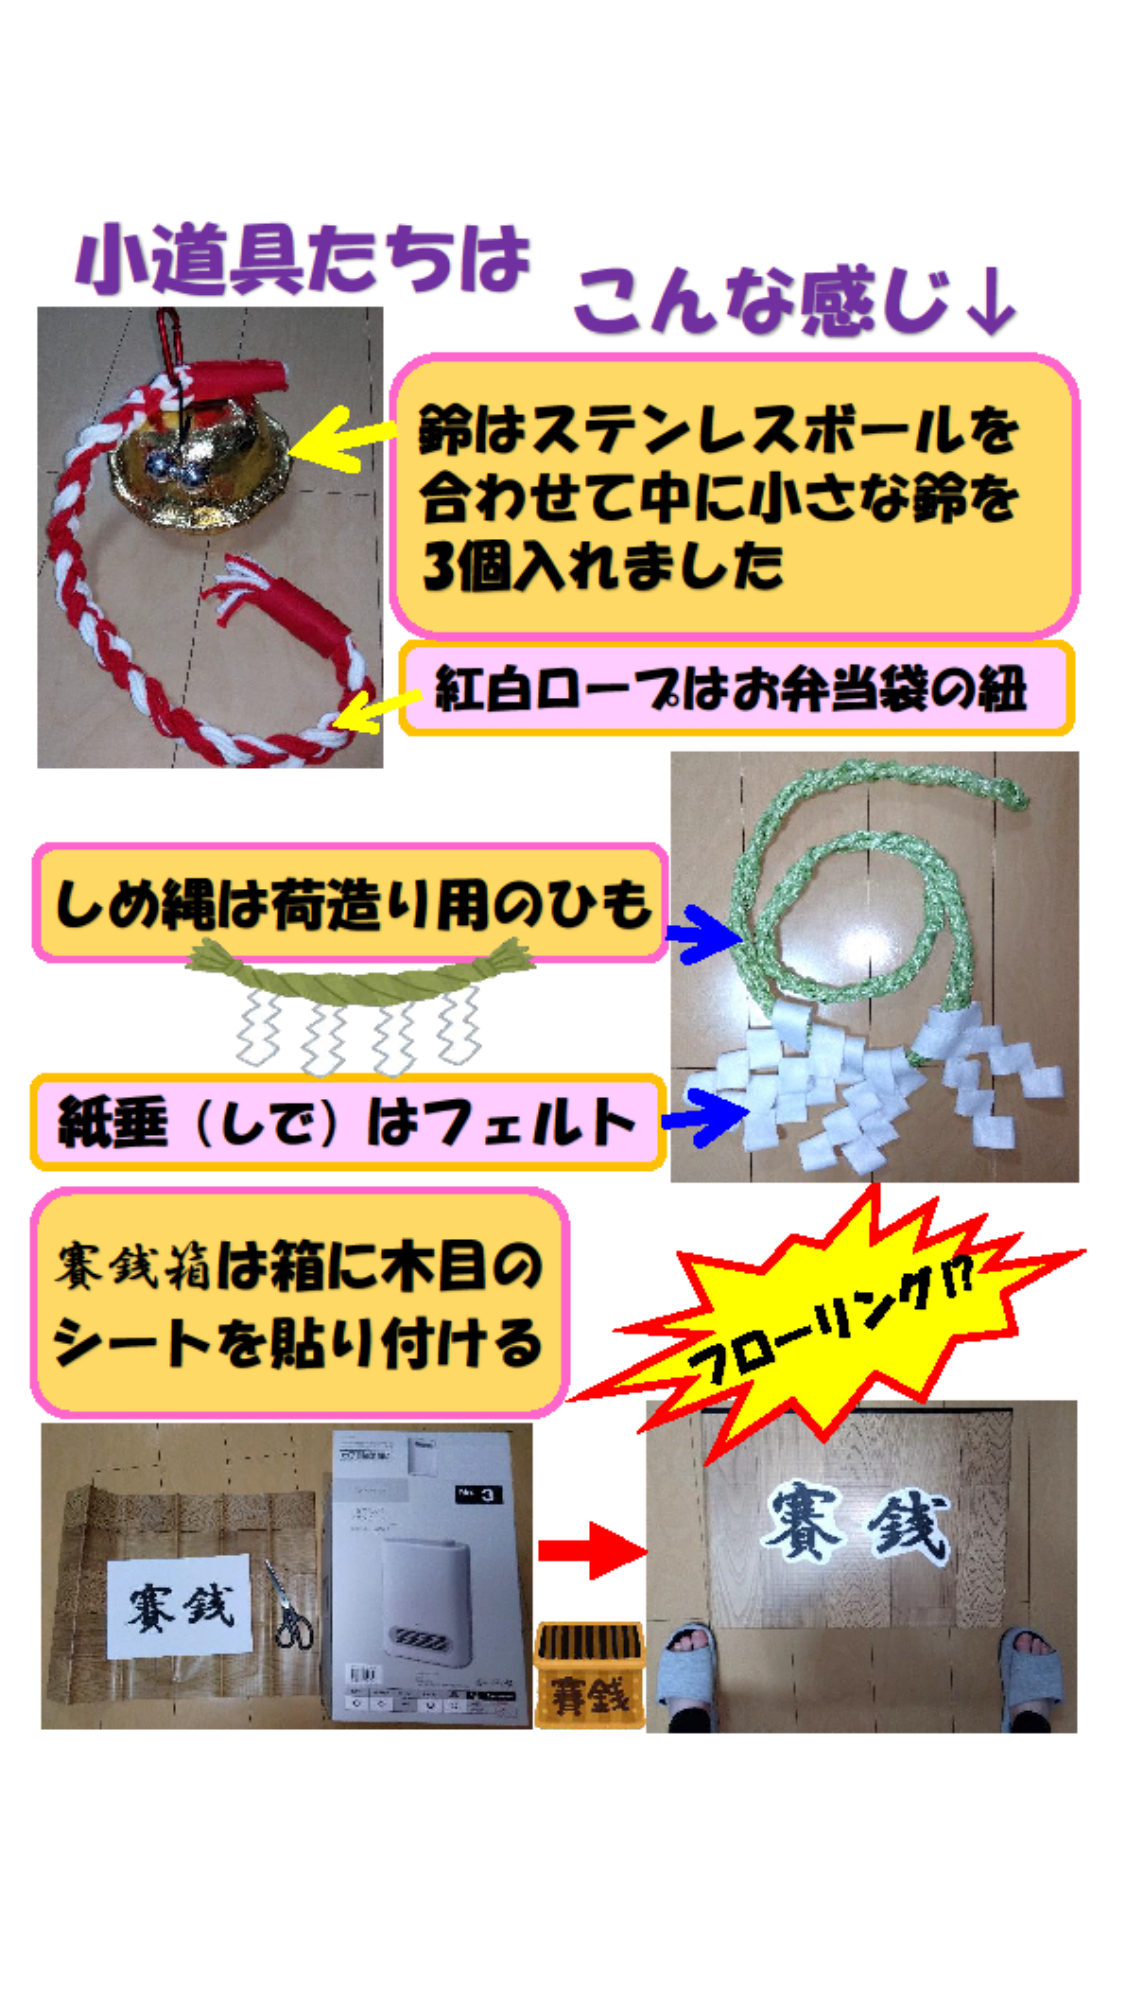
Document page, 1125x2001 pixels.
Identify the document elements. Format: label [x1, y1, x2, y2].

list [0, 171, 1125, 1764]
